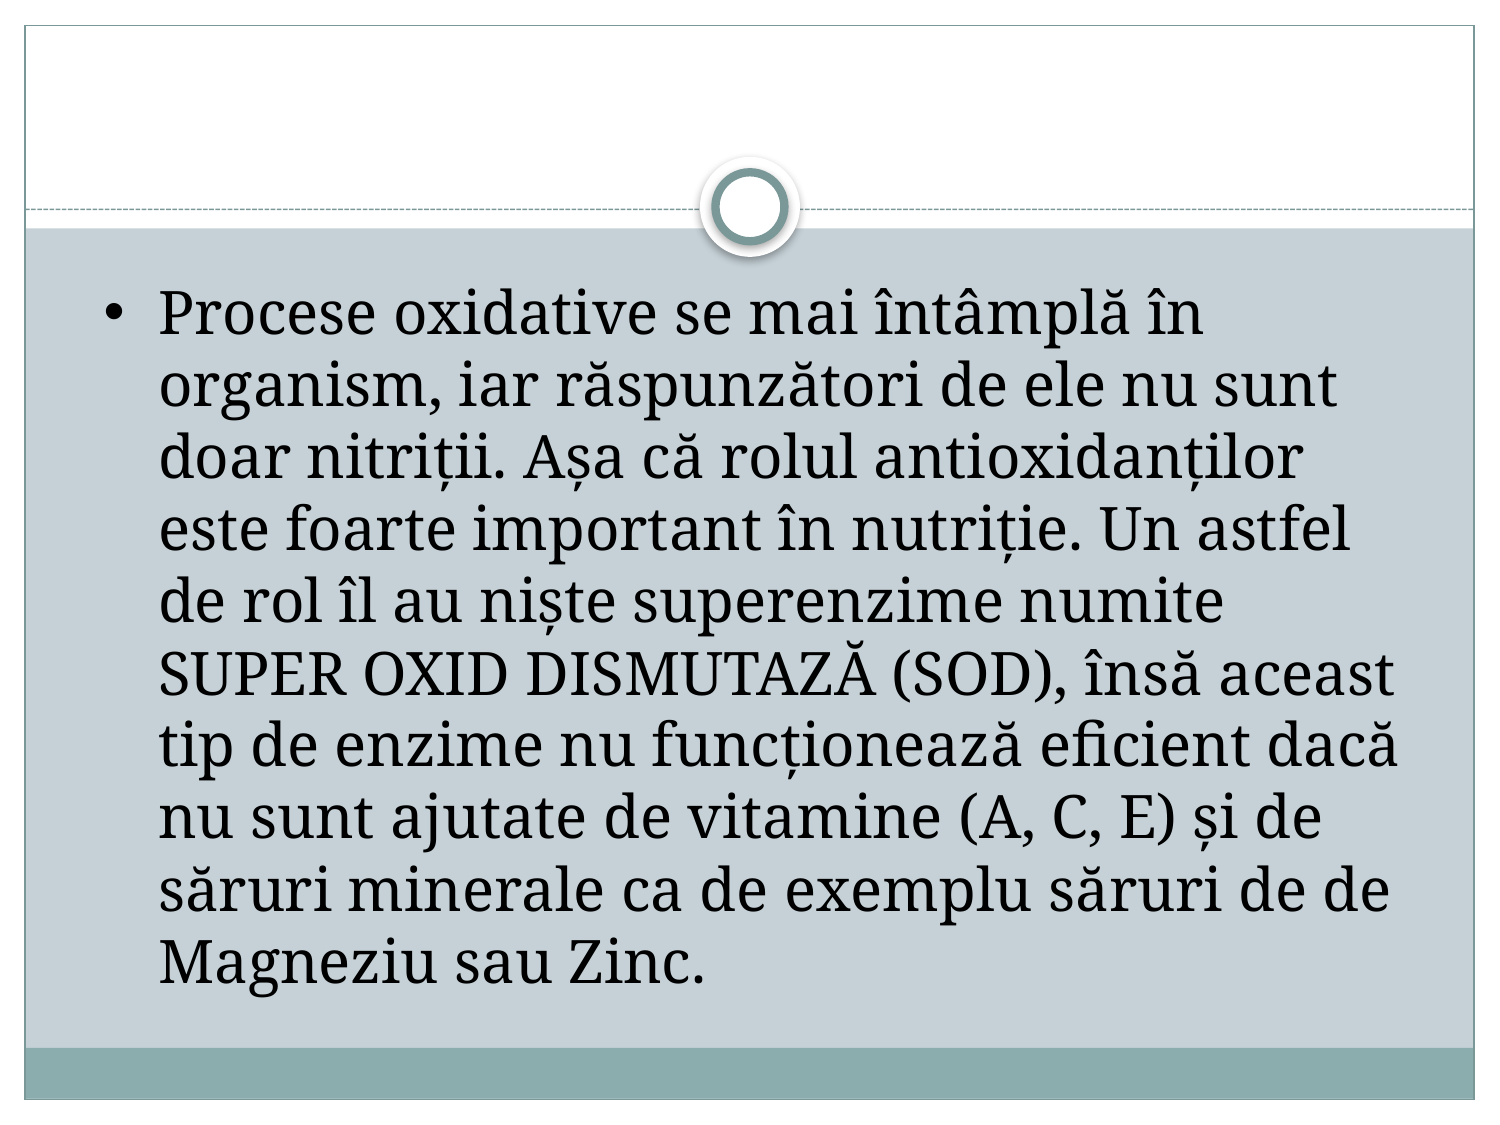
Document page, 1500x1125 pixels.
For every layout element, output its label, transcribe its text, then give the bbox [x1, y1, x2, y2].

text_box Procese oxidative se mai întâmplă în organism, iar răspunzători de ele nu sunt doar nitriții. Așa că rolul antioxidanților este foarte important în nutriție. Un astfel de rol îl au niște superenzime numite SUPER OXID DISMUTAZĂ (SOD), însă aceast tip de enzime nu funcționează eficient dacă nu sunt ajutate de vitamine (A, C, E) și de săruri minerale ca de exemplu săruri de de Magneziu sau Zinc. [88, 267, 1439, 1010]
